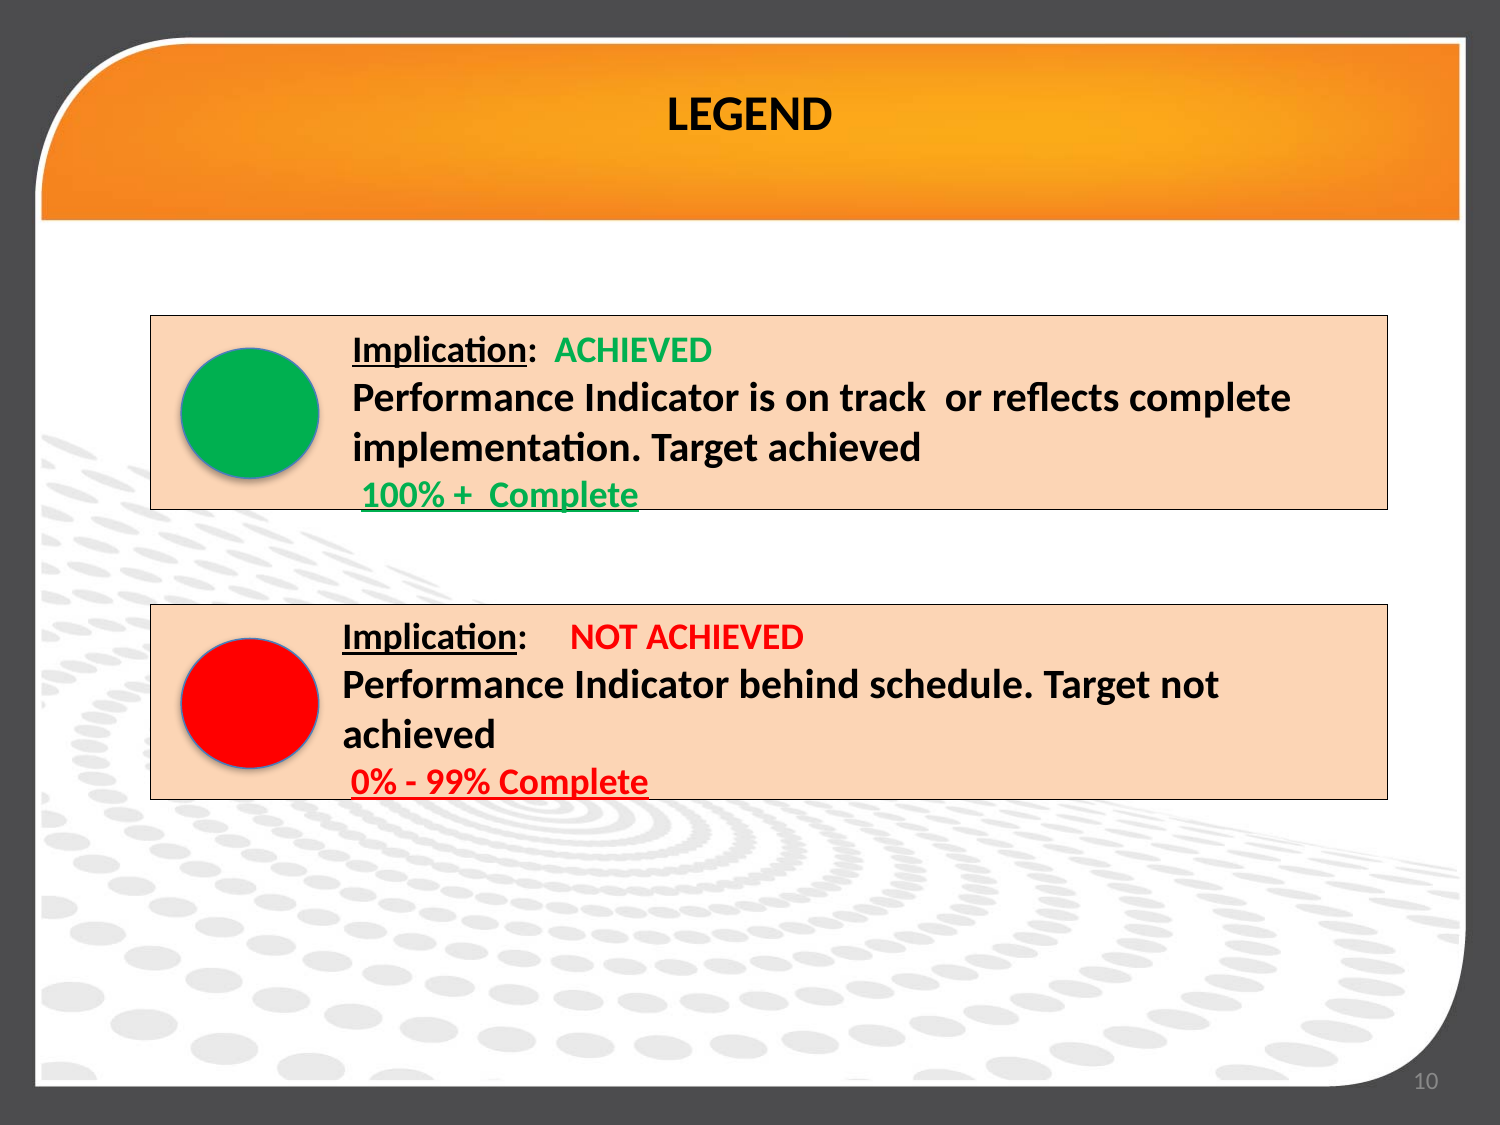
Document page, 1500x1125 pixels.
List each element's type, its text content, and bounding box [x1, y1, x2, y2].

text_box [150, 604, 327, 800]
text_box LEGEND [74, 73, 1425, 219]
text_box [150, 315, 1388, 510]
text_box [1375, 604, 1388, 800]
text_box [180, 347, 320, 480]
text_box Implication: ACHIEVED Performance Indicator is on track or reflects complete implementation. Target achieved 100% + Complete [337, 317, 1355, 523]
text_box [180, 637, 320, 770]
slide_number 10 [1103, 1049, 1454, 1110]
picture [0, 0, 1500, 1125]
text_box Implication: NOT ACHIEVED Performance Indicator behind schedule. Target not achieved 0% - 99% Complete [327, 604, 1375, 810]
